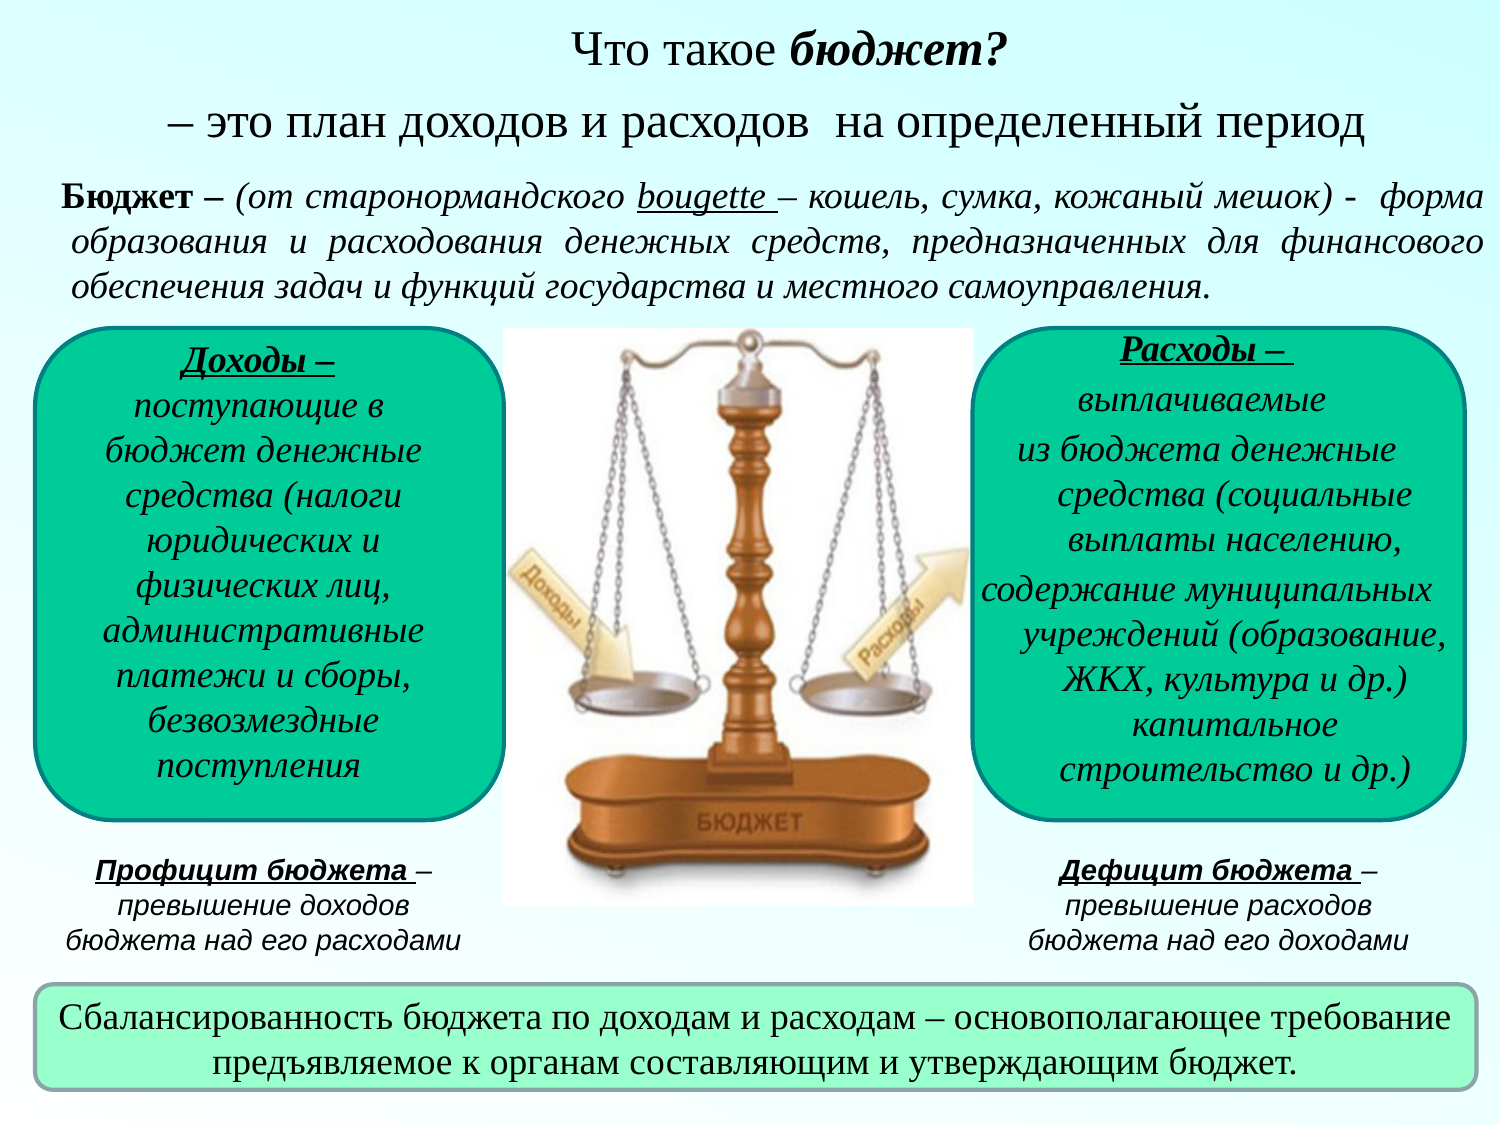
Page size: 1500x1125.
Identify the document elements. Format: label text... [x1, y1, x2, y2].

text_box [994, 797, 1443, 823]
text_box Бюджет – (от старонормандского bougette – кошель, сумка, кожаный мешок) - форма образования и расходования денежных средств, предназначенных для финансового обеспечения задач и функций государства и местного самоуправления. [0, 163, 1500, 317]
text_box Расходы – выплачиваемые из бюджета денежные средства (социальные выплаты населению, содержание муниципальных учреждений (образование, ЖКХ, культура и др.) капитальное строительство и др.) [949, 317, 1465, 797]
text_box Что такое бюджет? – это план доходов и расходов на определенный период [35, 0, 1500, 106]
text_box Доходы – поступающие в бюджет денежные средства (налоги юридических и физических лиц, административные платежи и сборы, безвозмездные поступления [46, 328, 481, 793]
text_box [51, 348, 498, 823]
text_box Дефицит бюджета – превышение расходов бюджета над его доходами [984, 843, 1454, 964]
picture [503, 327, 973, 906]
text_box Профицит бюджета – превышение доходов бюджета над его расходами [35, 843, 493, 964]
text_box Сбалансированность бюджета по доходам и расходам – основополагающее требование предъявляемое к органам составляющим и утверждающим бюджет. [32, 982, 1479, 1092]
text_box [32, 362, 46, 786]
